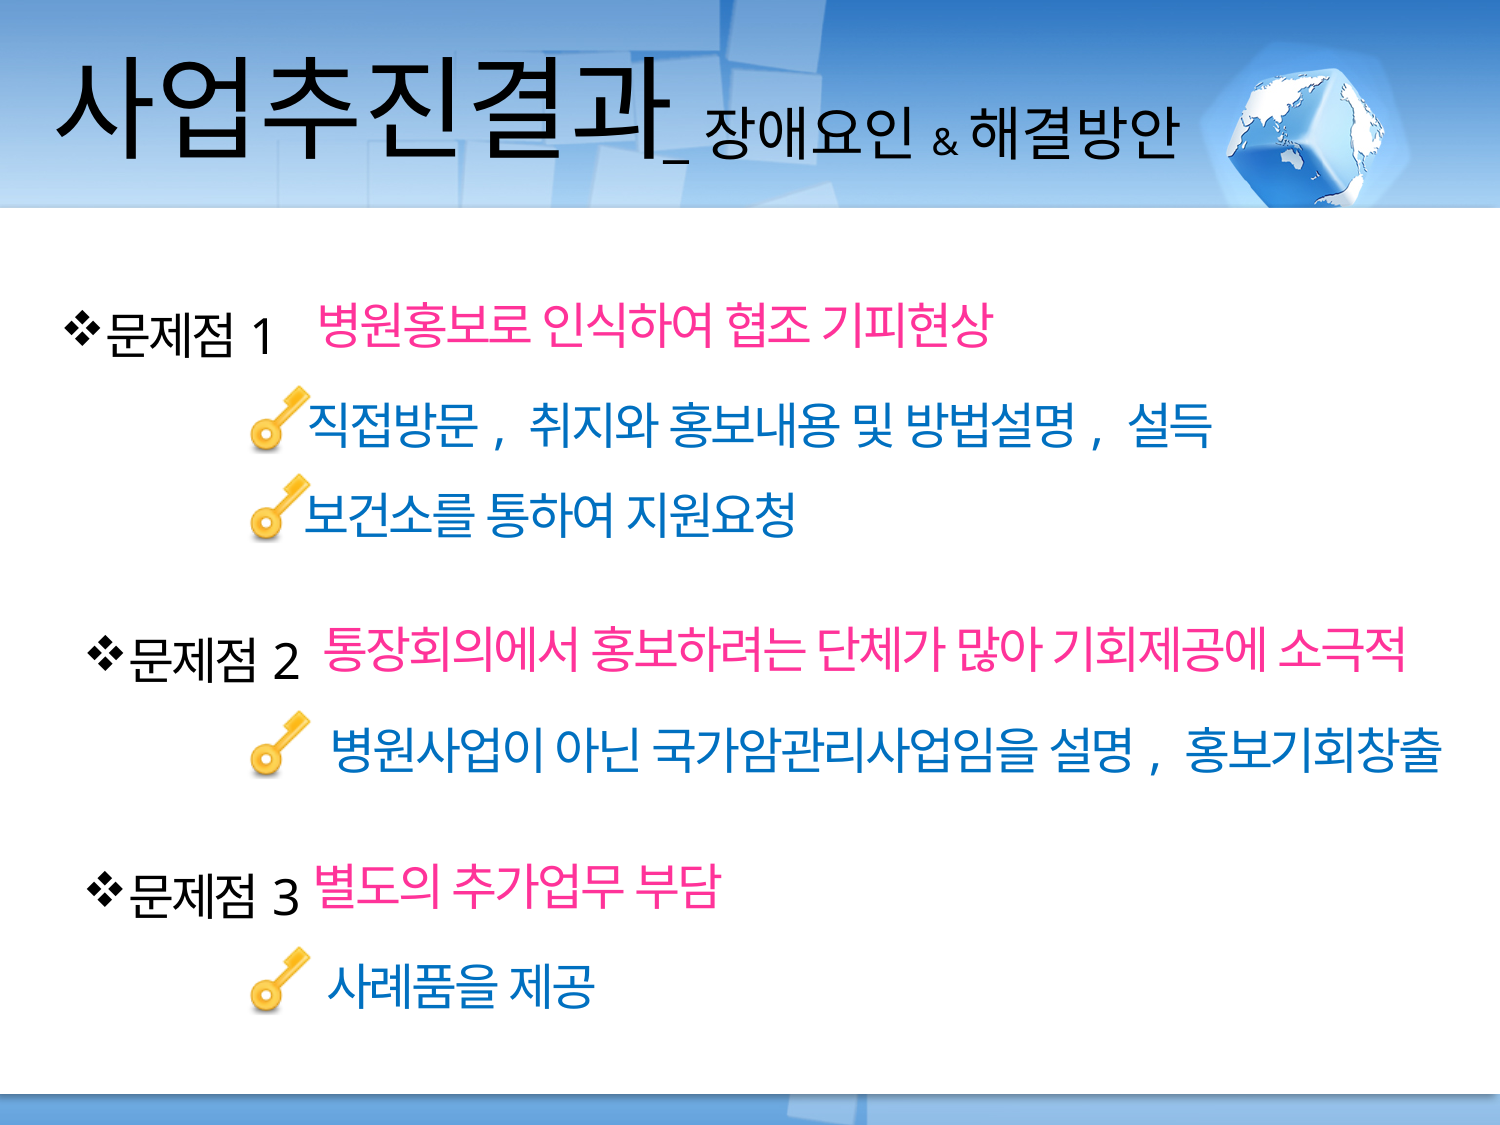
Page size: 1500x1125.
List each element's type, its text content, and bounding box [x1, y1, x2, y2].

text_box 병원홍보로 인식하여 협조 기피현상 [301, 287, 1011, 363]
text_box 통장회의에서 홍보하려는 단체가 많아 기회제공에 소극적 [307, 610, 1424, 686]
text_box _장애요인&해결방안 [649, 90, 1197, 175]
text_box 별도의 추가업무 부담 [297, 848, 739, 924]
picture [0, 0, 1500, 207]
picture [0, 1094, 1500, 1125]
text_box 문제점3 사례품을 제공 [67, 828, 612, 1024]
text_box 사업추진결과 [37, 30, 689, 181]
text_box 문제점2 병원사업이 아닌 국가암관리사업임을 설명, 홍보기회창출 [69, 591, 1458, 787]
picture [247, 473, 319, 545]
picture [247, 709, 319, 781]
text_box [0, 207, 1500, 1094]
text_box 문제점1 직접방문, 취지와 홍보내용 및 방법설명, 설득 보건소를 통하여 지원요청 [46, 267, 1229, 552]
picture [247, 946, 319, 1018]
picture [247, 385, 319, 456]
